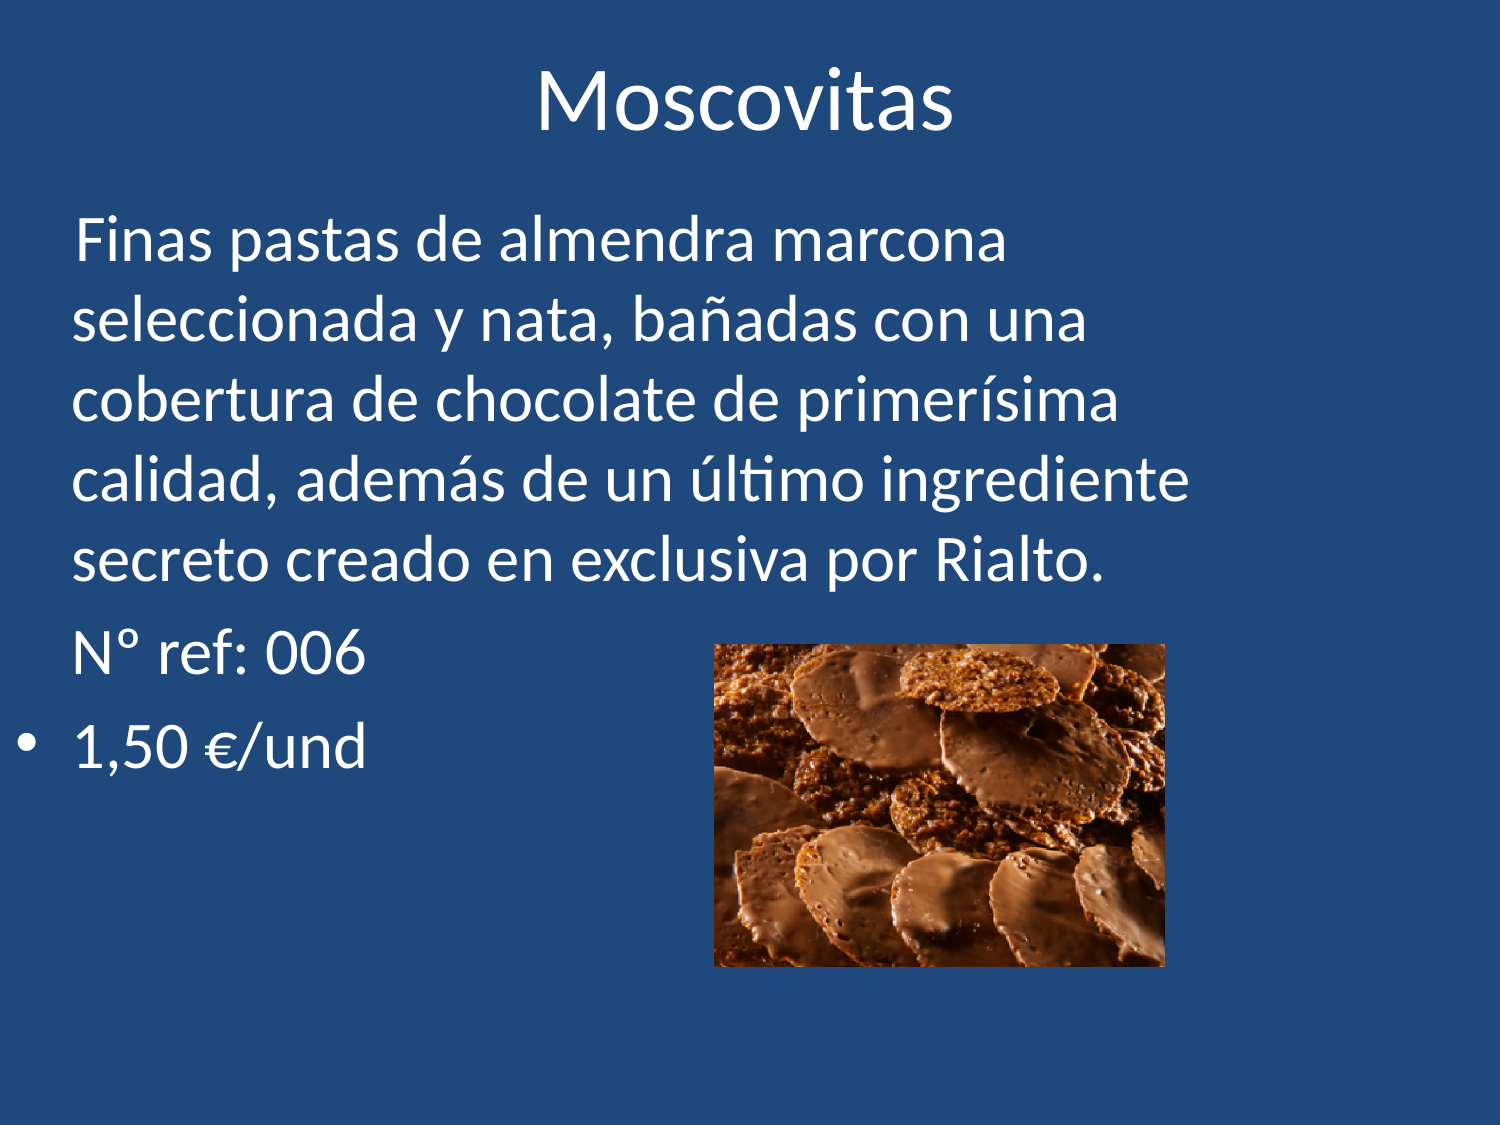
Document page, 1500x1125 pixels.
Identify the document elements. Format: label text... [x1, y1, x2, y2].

title Moscovitas [70, 0, 1421, 188]
list Finas pastas de almendra marcona seleccionada y nata, bañadas con una cobertura de chocolate de primerísima calidad, además de un último ingrediente secreto creado en exclusiva por Rialto. Nº ref: 006 1,50 €/und [0, 187, 1350, 930]
picture [714, 644, 1166, 968]
